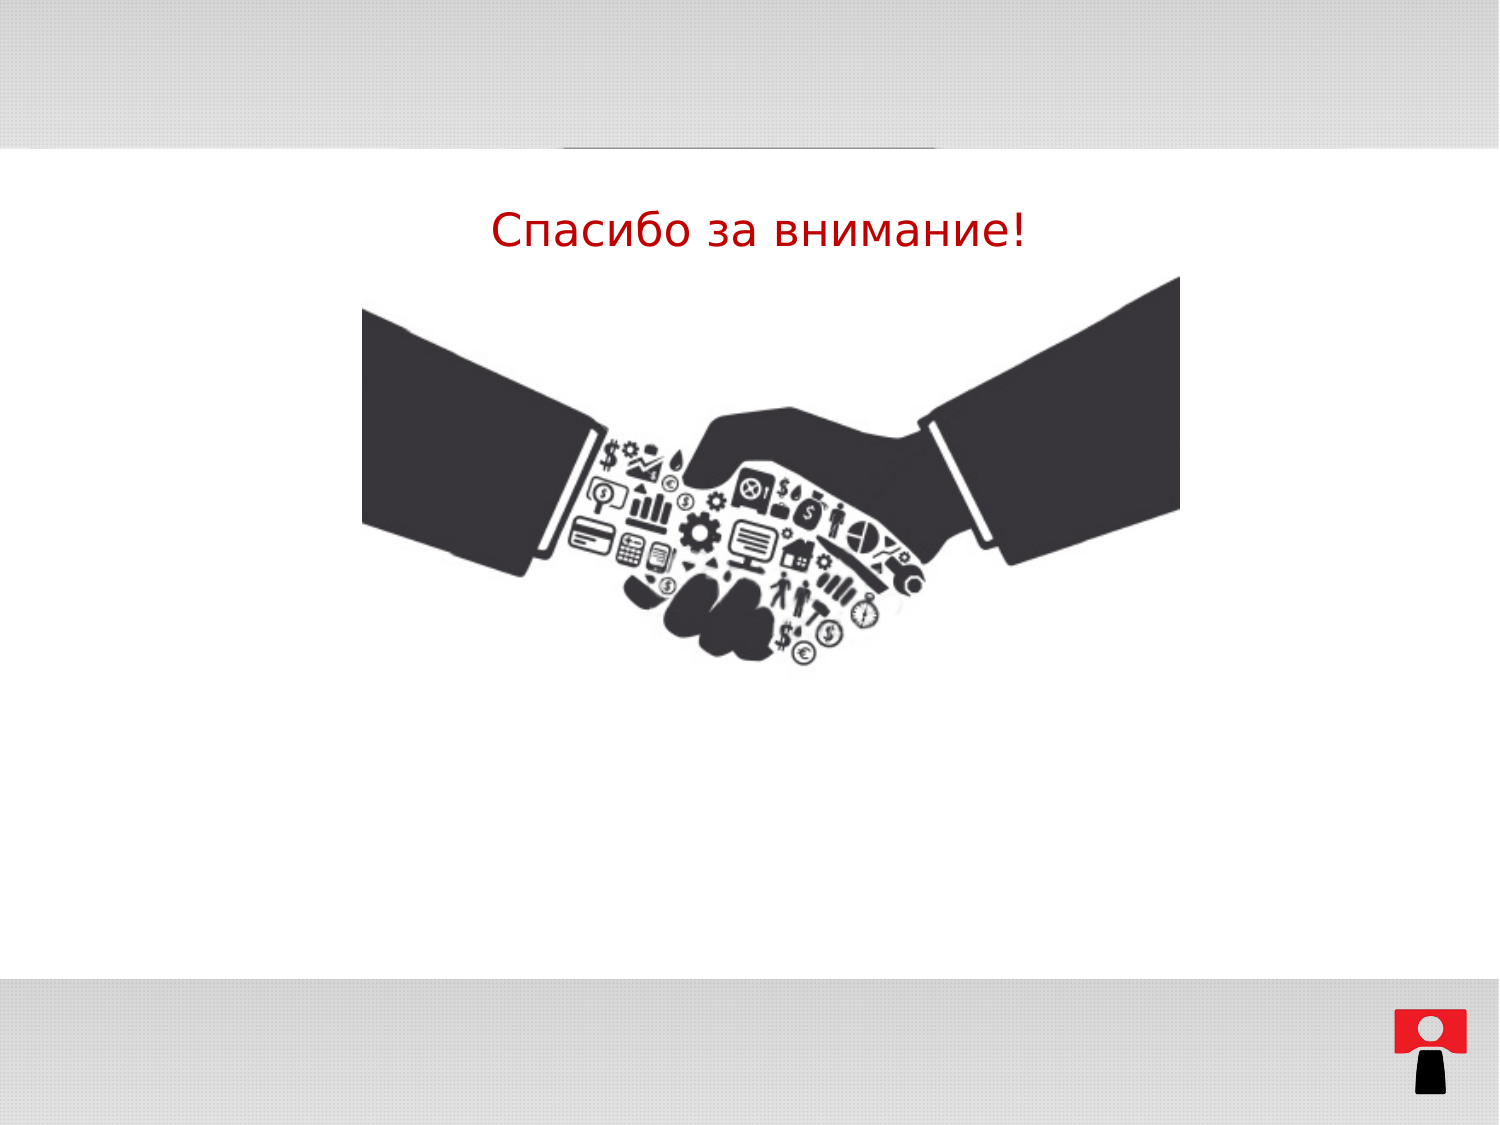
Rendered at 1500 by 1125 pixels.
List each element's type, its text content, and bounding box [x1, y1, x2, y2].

title Спасибо за внимание! [312, 163, 1207, 301]
picture [0, 979, 1500, 1125]
picture [362, 228, 1180, 703]
picture [0, 0, 1500, 149]
